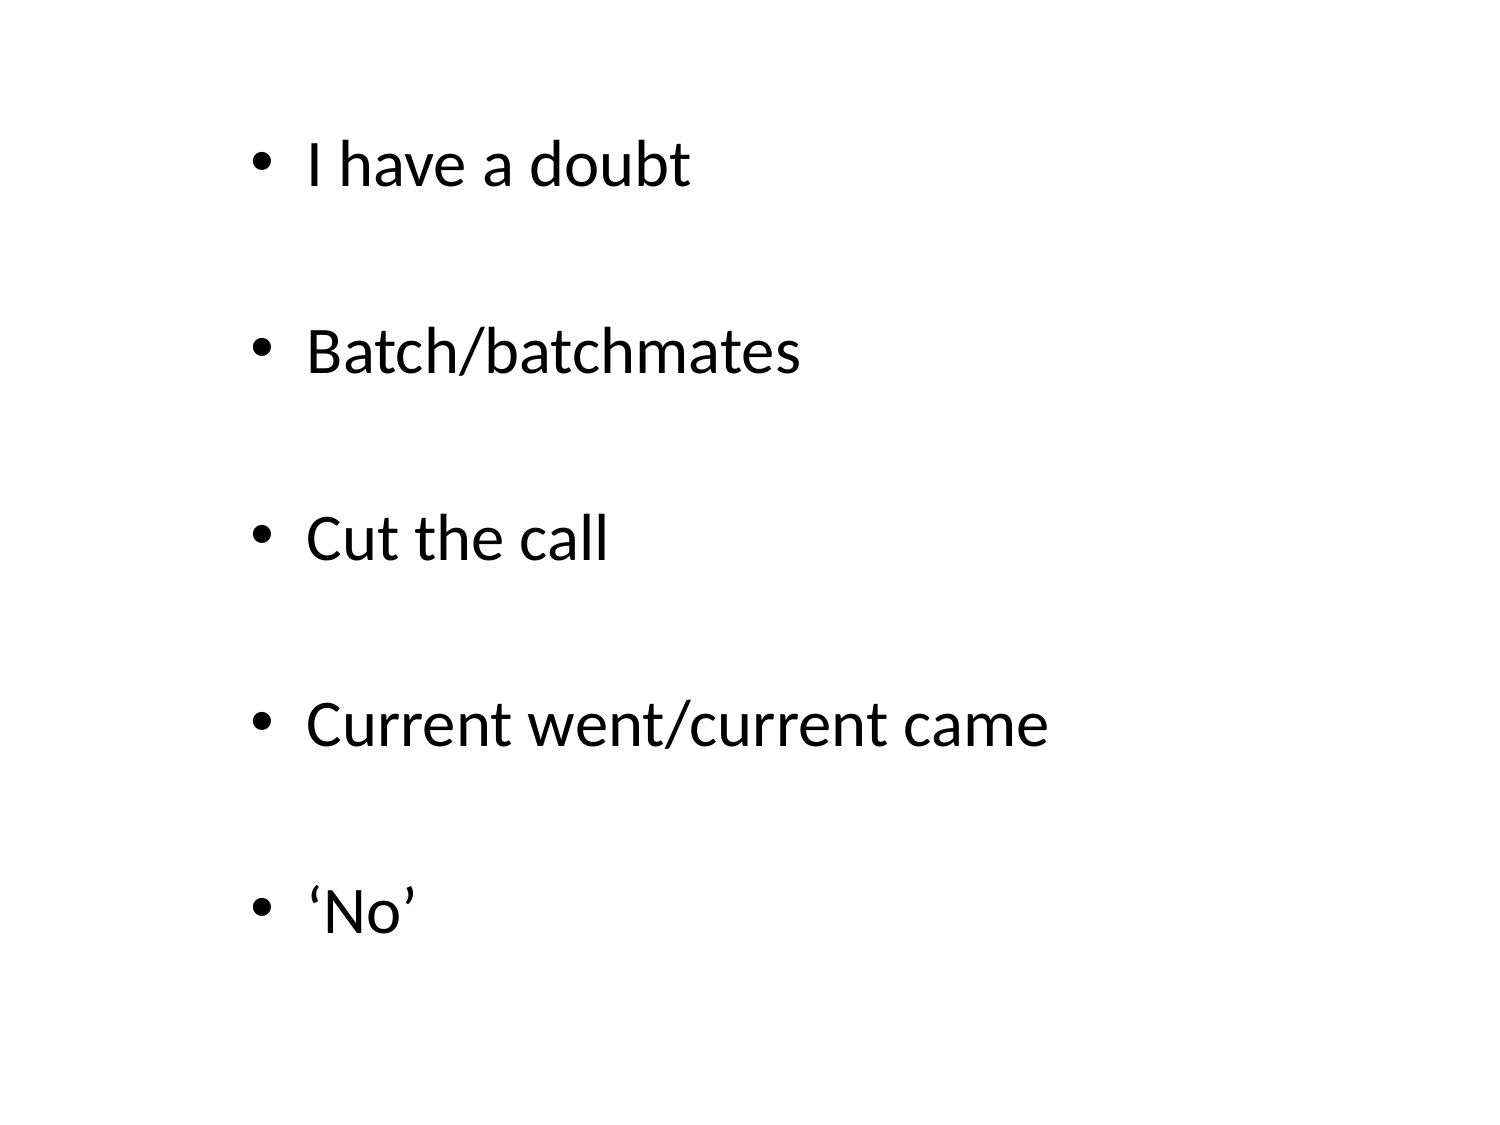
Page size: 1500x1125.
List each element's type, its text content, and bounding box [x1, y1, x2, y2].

list I have a doubt Batch/batchmates Cut the call Current went/current came ‘No’ [235, 112, 1466, 1025]
